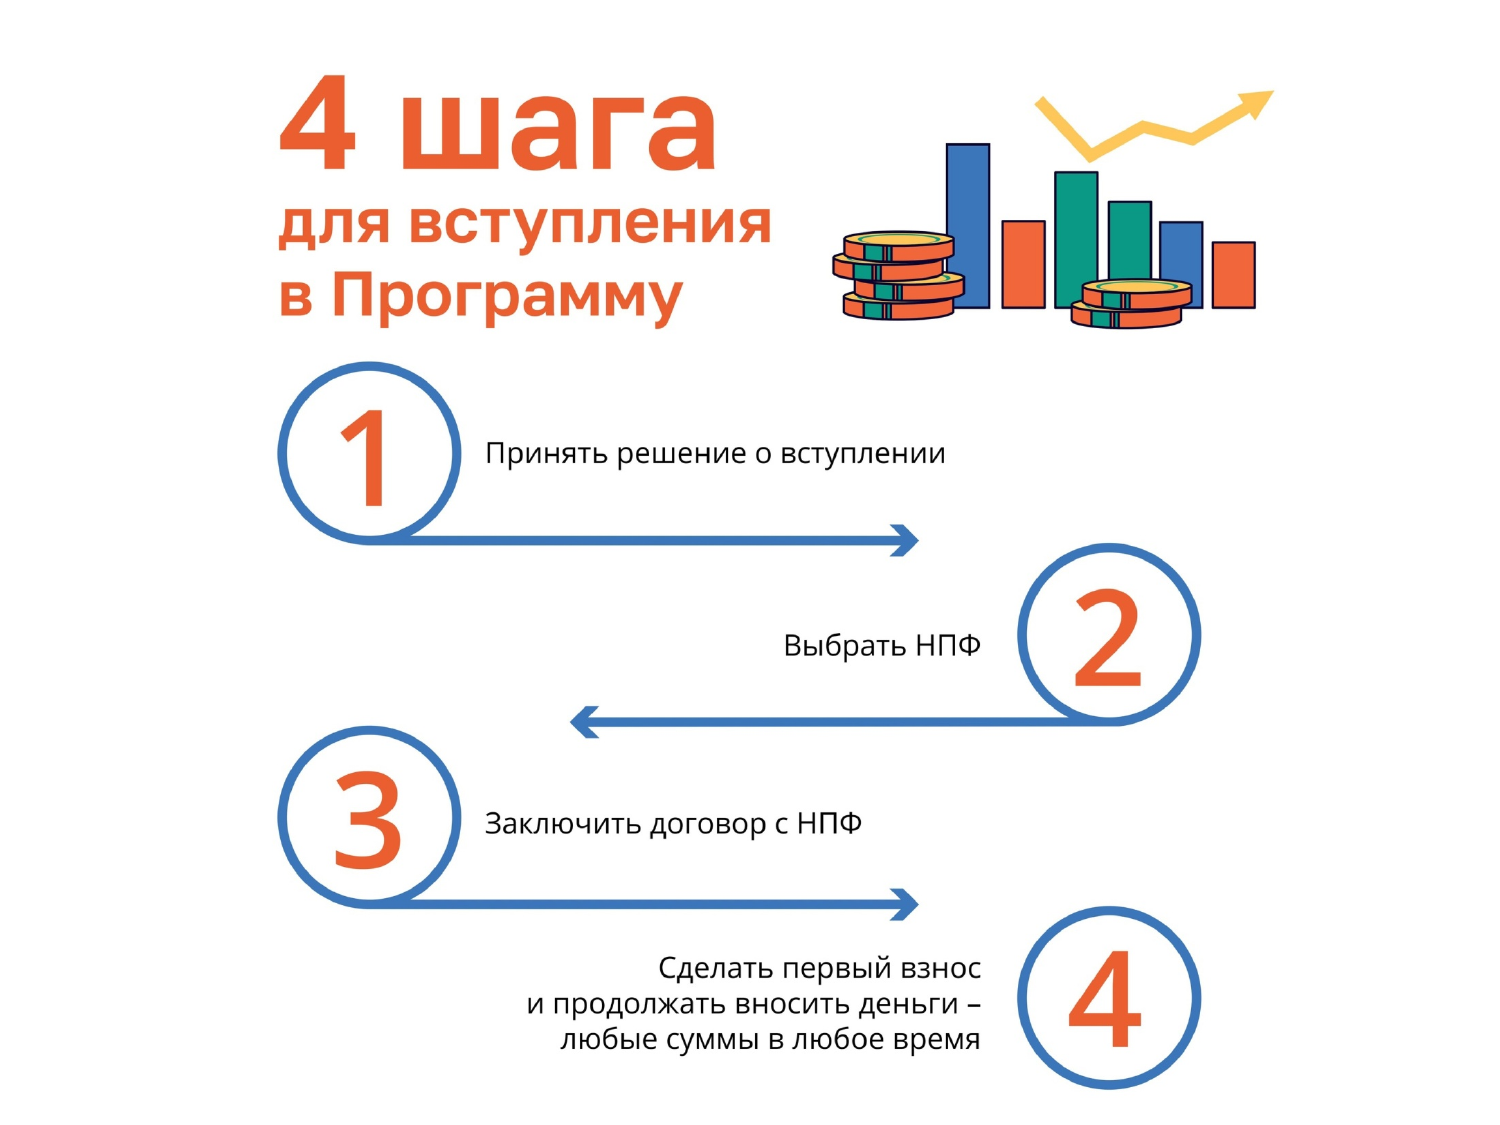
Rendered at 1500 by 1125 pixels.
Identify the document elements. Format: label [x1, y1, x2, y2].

list [206, 0, 1337, 1125]
